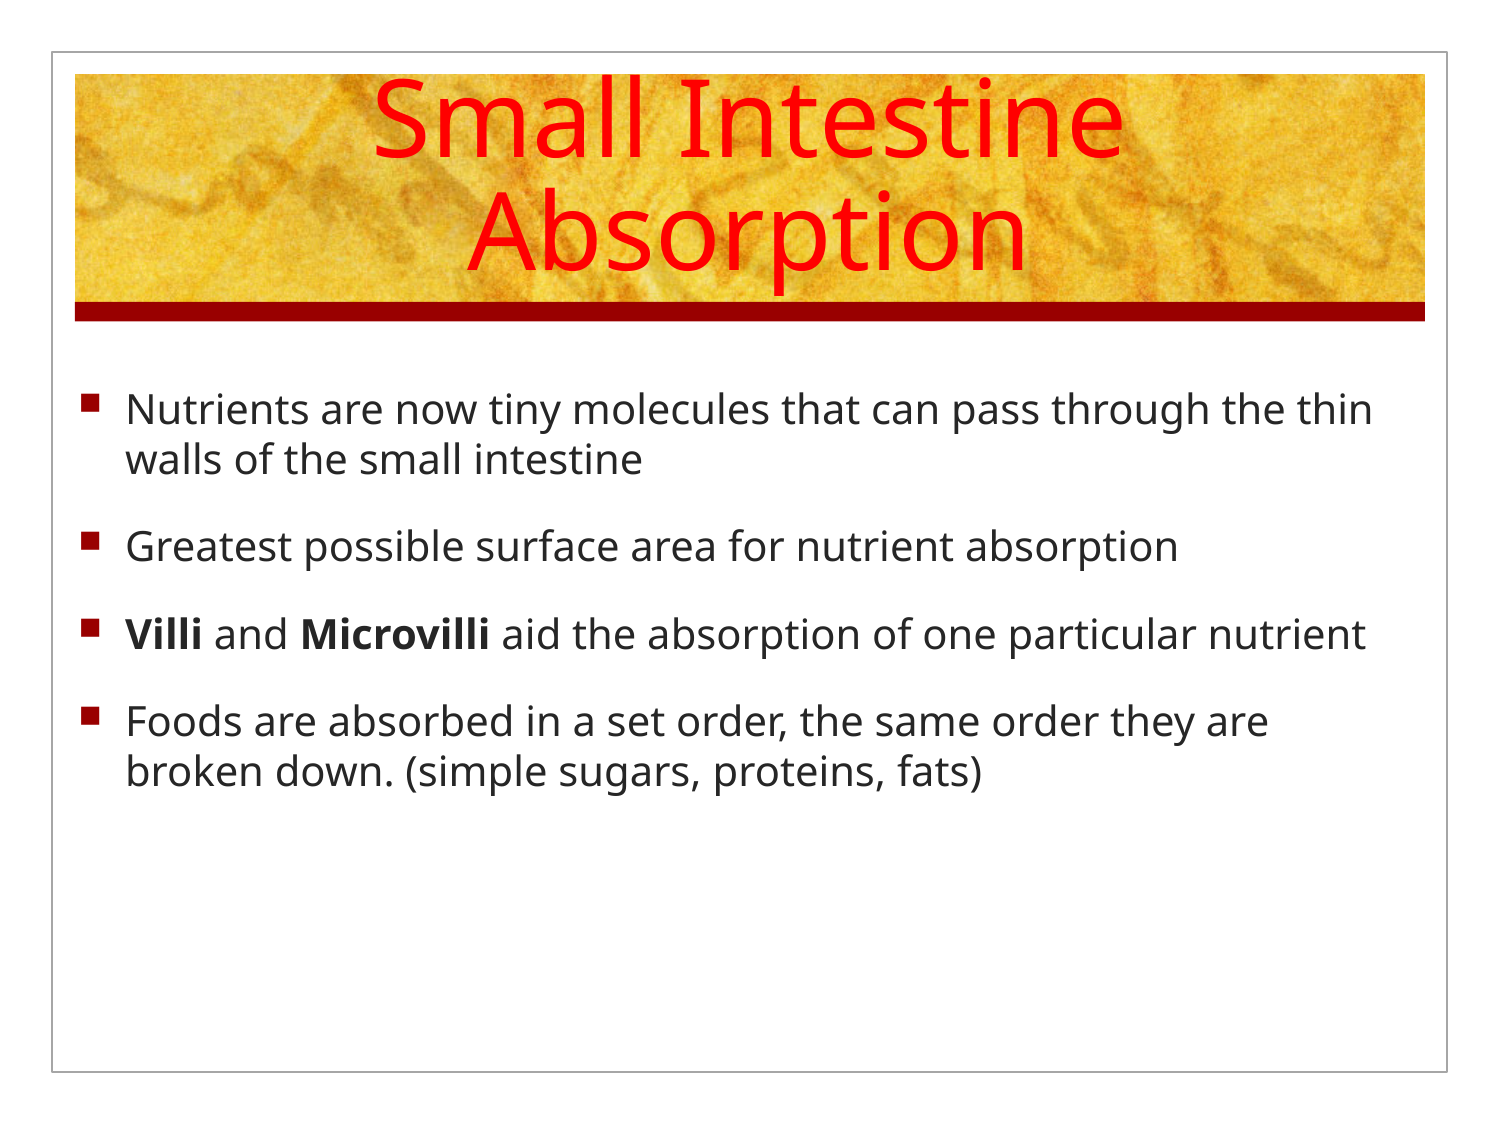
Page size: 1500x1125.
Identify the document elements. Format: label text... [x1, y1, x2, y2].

title Small Intestine Absorption [108, 74, 1392, 292]
picture [75, 74, 1425, 301]
list Nutrients are now tiny molecules that can pass through the thin walls of the small intestine Greatest possible surface area for nutrient absorption Villi and Microvilli aid the absorption of one particular nutrient Foods are absorbed in a set order, the same order they are broken down. (simple sugars, proteins, fats) [63, 375, 1392, 1005]
